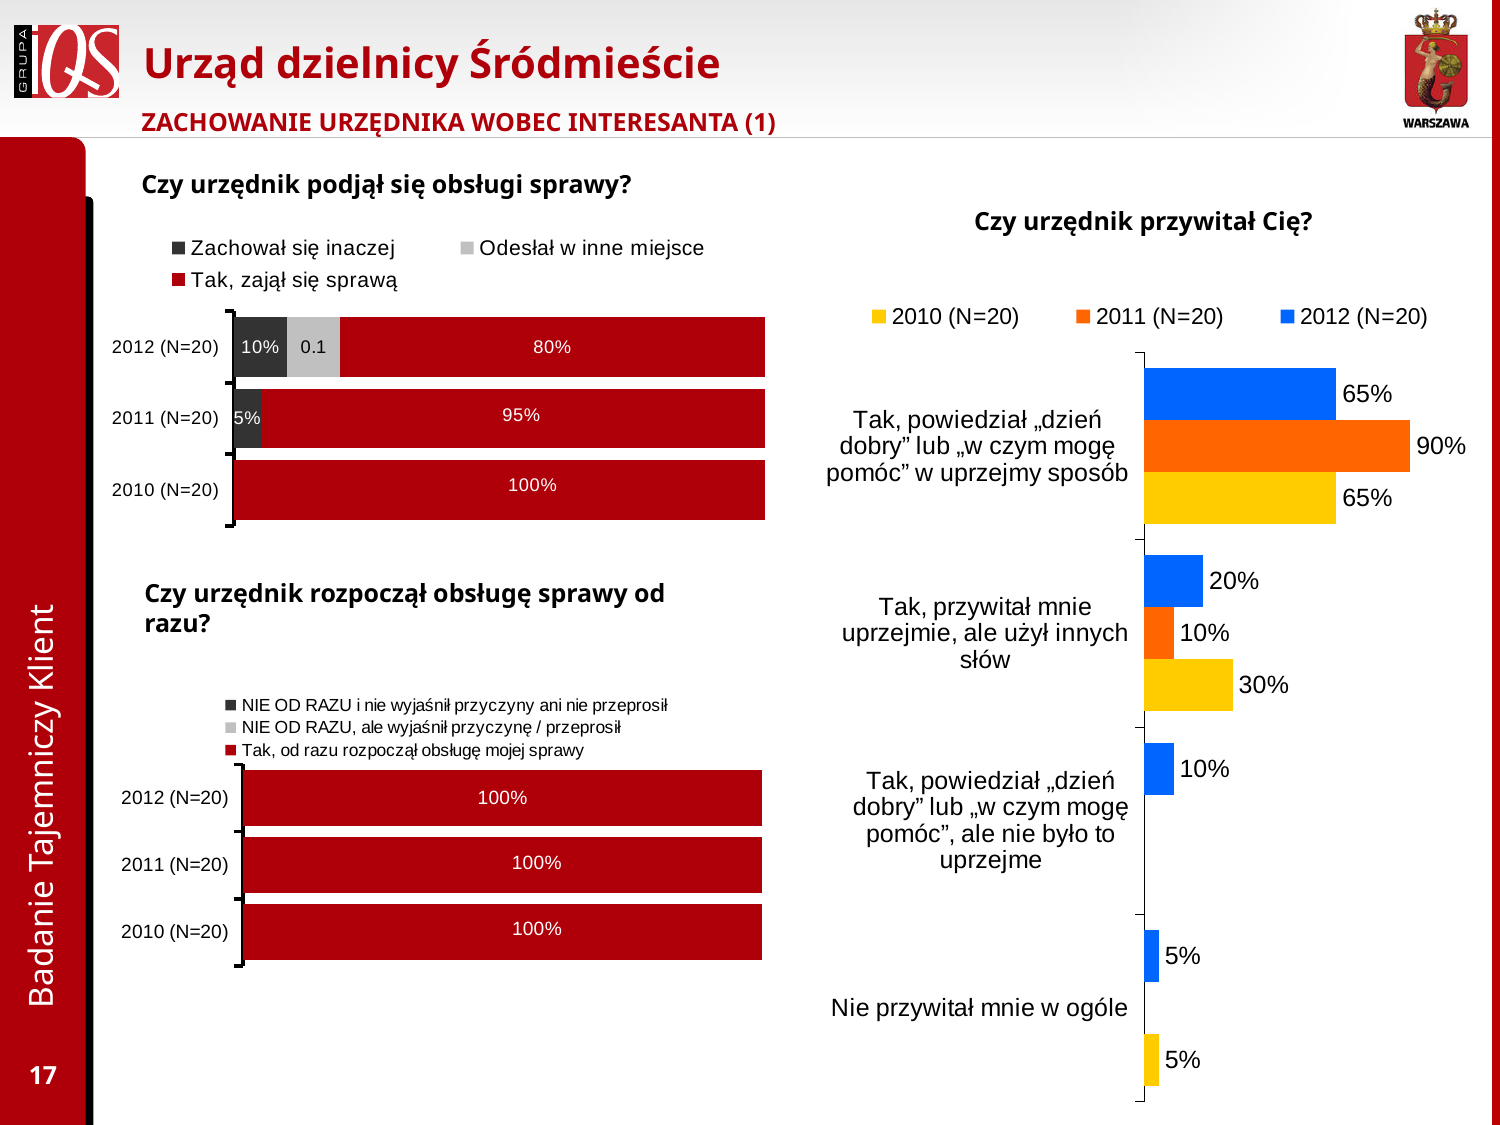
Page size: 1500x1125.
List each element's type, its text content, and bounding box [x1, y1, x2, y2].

chart [120, 691, 763, 968]
chart [823, 267, 1480, 1102]
text_box Czy urzędnik rozpoczął obsługę sprawy od razu? [129, 570, 714, 645]
text_box Czy urzędnik podjął się obsługi sprawy? [126, 160, 724, 206]
chart [111, 228, 766, 538]
slide_number 17 [0, 1046, 87, 1107]
text_box Czy urzędnik przywitał Cię? [959, 198, 1389, 244]
title Urząd dzielnicy Śródmieście [128, 6, 1294, 117]
text_box ZACHOWANIE URZĘDNIKA WOBEC INTERESANTA (1) [112, 98, 690, 149]
footer Badanie Tajemniczy Klient [1, 158, 78, 1024]
picture [0, 0, 1492, 138]
